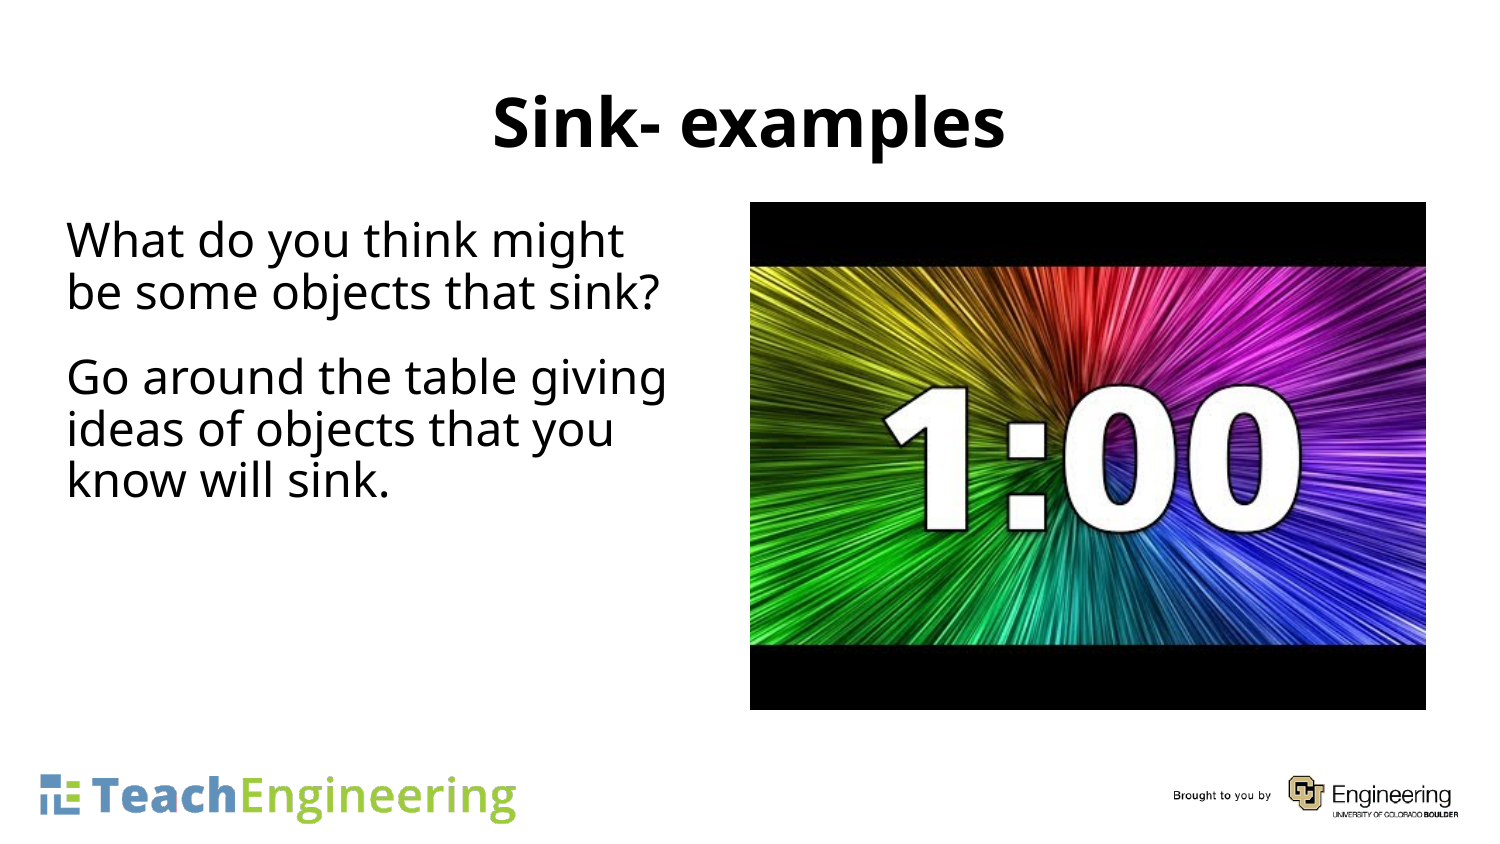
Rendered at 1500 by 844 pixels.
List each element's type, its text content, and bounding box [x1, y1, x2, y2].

picture [24, 762, 1475, 830]
list What do you think might be some objects that sink? Go around the table giving ideas of objects that you know will sink. [51, 201, 702, 750]
title Sink- examples [51, 72, 1449, 167]
picture [749, 202, 1426, 710]
